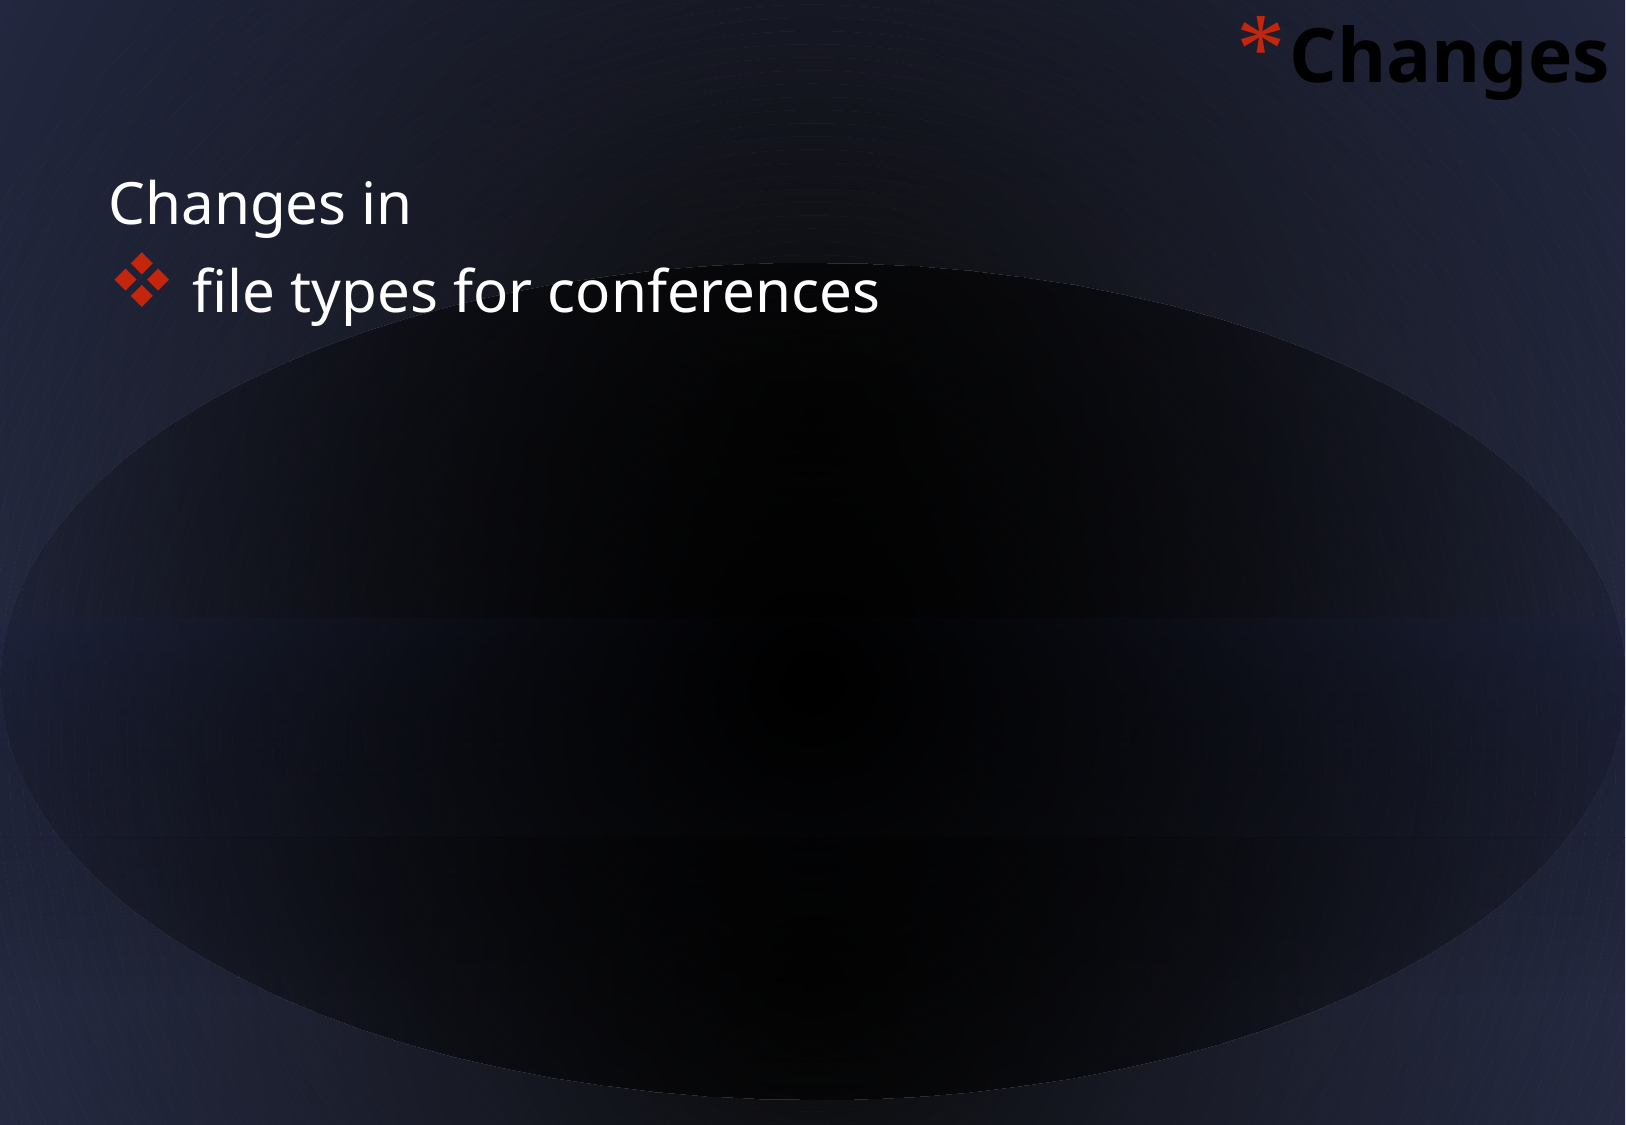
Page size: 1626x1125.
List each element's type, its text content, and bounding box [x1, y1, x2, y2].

list Changes in file types for conferences [85, 159, 1596, 1043]
title Changes [0, 0, 1625, 127]
